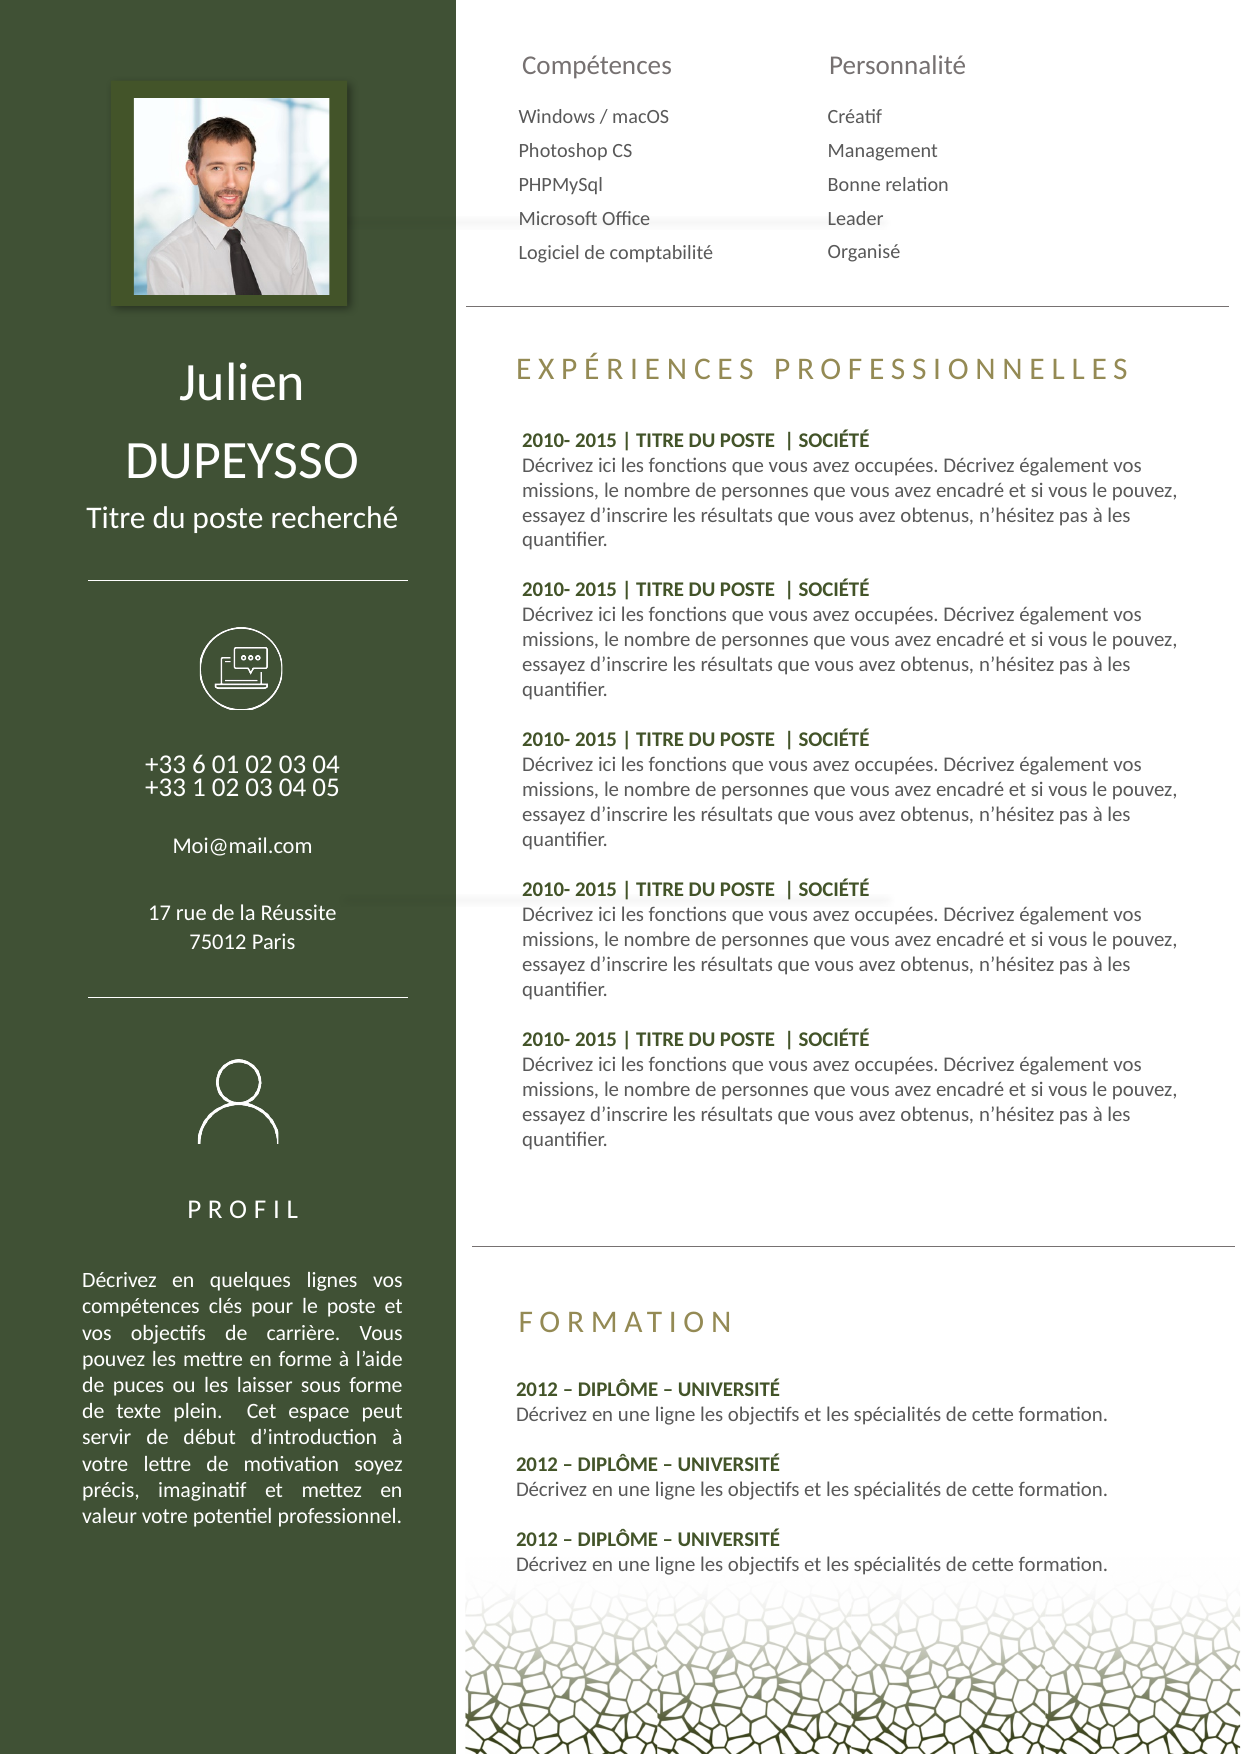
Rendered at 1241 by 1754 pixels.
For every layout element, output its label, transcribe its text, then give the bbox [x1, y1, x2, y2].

text_box PROFIL [162, 1192, 323, 1225]
picture [197, 1059, 279, 1144]
text_box Créatif Management Bonne relation Leader Organisé [827, 109, 1138, 280]
text_box +33 6 01 02 03 04 +33 1 02 03 04 05 Moi@mail.com 17 rue de la Réussite 75012 Paris [110, 755, 375, 955]
text_box [0, 0, 456, 1754]
title Julien DUPEYSSO Titre du poste recherché [69, 427, 416, 542]
picture [133, 98, 330, 295]
text_box Personnalité [829, 47, 1205, 80]
text_box Windows / macOS Photoshop CS PHPMySql Microsoft Office Logiciel de comptabilité [518, 110, 781, 220]
text_box Compétences [522, 47, 682, 80]
text_box Windows / macOS Photoshop CS PHPMySql Microsoft Office Logiciel de comptabilité [518, 225, 781, 263]
text_box 2012 – DIPLÔME – UNIVERSITÉ Décrivez en une ligne les objectifs et les spécialités de cette formation. 2012 – DIPLÔME – UNIVERSITÉ Décrivez en une ligne les objectifs et les spécialités de cette formation. 2012 – DIPLÔME – UNIVERSITÉ Décrivez en une ligne les objectifs et les spécialités de cette formation. [516, 1375, 1205, 1557]
picture [199, 627, 283, 710]
text_box [110, 80, 348, 306]
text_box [465, 1557, 1241, 1754]
text_box EXPÉRIENCES PROFESSIONNELLES [516, 347, 1163, 386]
text_box 2010- 2015 | TITRE DU POSTE | SOCIÉTÉ Décrivez ici les fonctions que vous avez occupées. Décrivez également vos missions, le nombre de personnes que vous avez encadré et si vous le pouvez, essayez d’inscrire les résultats que vous avez obtenus, n’hésitez pas à les quantifier. 2010- 2015 | TITRE DU POSTE | SOCIÉTÉ Décrivez ici les fonctions que vous avez occupées. Décrivez également vos missions, le nombre de personnes que vous avez encadré et si vous le pouvez, essayez d’inscrire les résultats que vous avez obtenus, n’hésitez pas à les quantifier. 2010- 2015 | TITRE DU POSTE | SOCIÉTÉ Décrivez ici les fonctions que vous avez occupées. Décrivez également vos missions, le nombre de personnes que vous avez encadré et si vous le pouvez, essayez d’inscrire les résultats que vous avez obtenus, n’hésitez pas à les quantifier. 2010- 2015 | TITRE DU POSTE | SOCIÉTÉ Décrivez ici les fonctions que vous avez occupées. Décrivez également vos missions, le nombre de personnes que vous avez encadré et si vous le pouvez, essayez d’inscrire les résultats que vous avez obtenus, n’hésitez pas à les quantifier. 2010- 2015 | TITRE DU POSTE | SOCIÉTÉ Décrivez ici les fonctions que vous avez occupées. Décrivez également vos missions, le nombre de personnes que vous avez encadré et si vous le pouvez, essayez d’inscrire les résultats que vous avez obtenus, n’hésitez pas à les quantifier. [521, 426, 1187, 1176]
text_box Décrivez en quelques lignes vos compétences clés pour le poste et vos objectifs de carrière. Vous pouvez les mettre en forme à l’aide de puces ou les laisser sous forme de texte plein. Cet espace peut servir de début d’introduction à votre lettre de motivation soyez précis, imaginatif et mettez en valeur votre potentiel professionnel. [82, 1265, 403, 1528]
text_box FORMATION [518, 1301, 1056, 1340]
